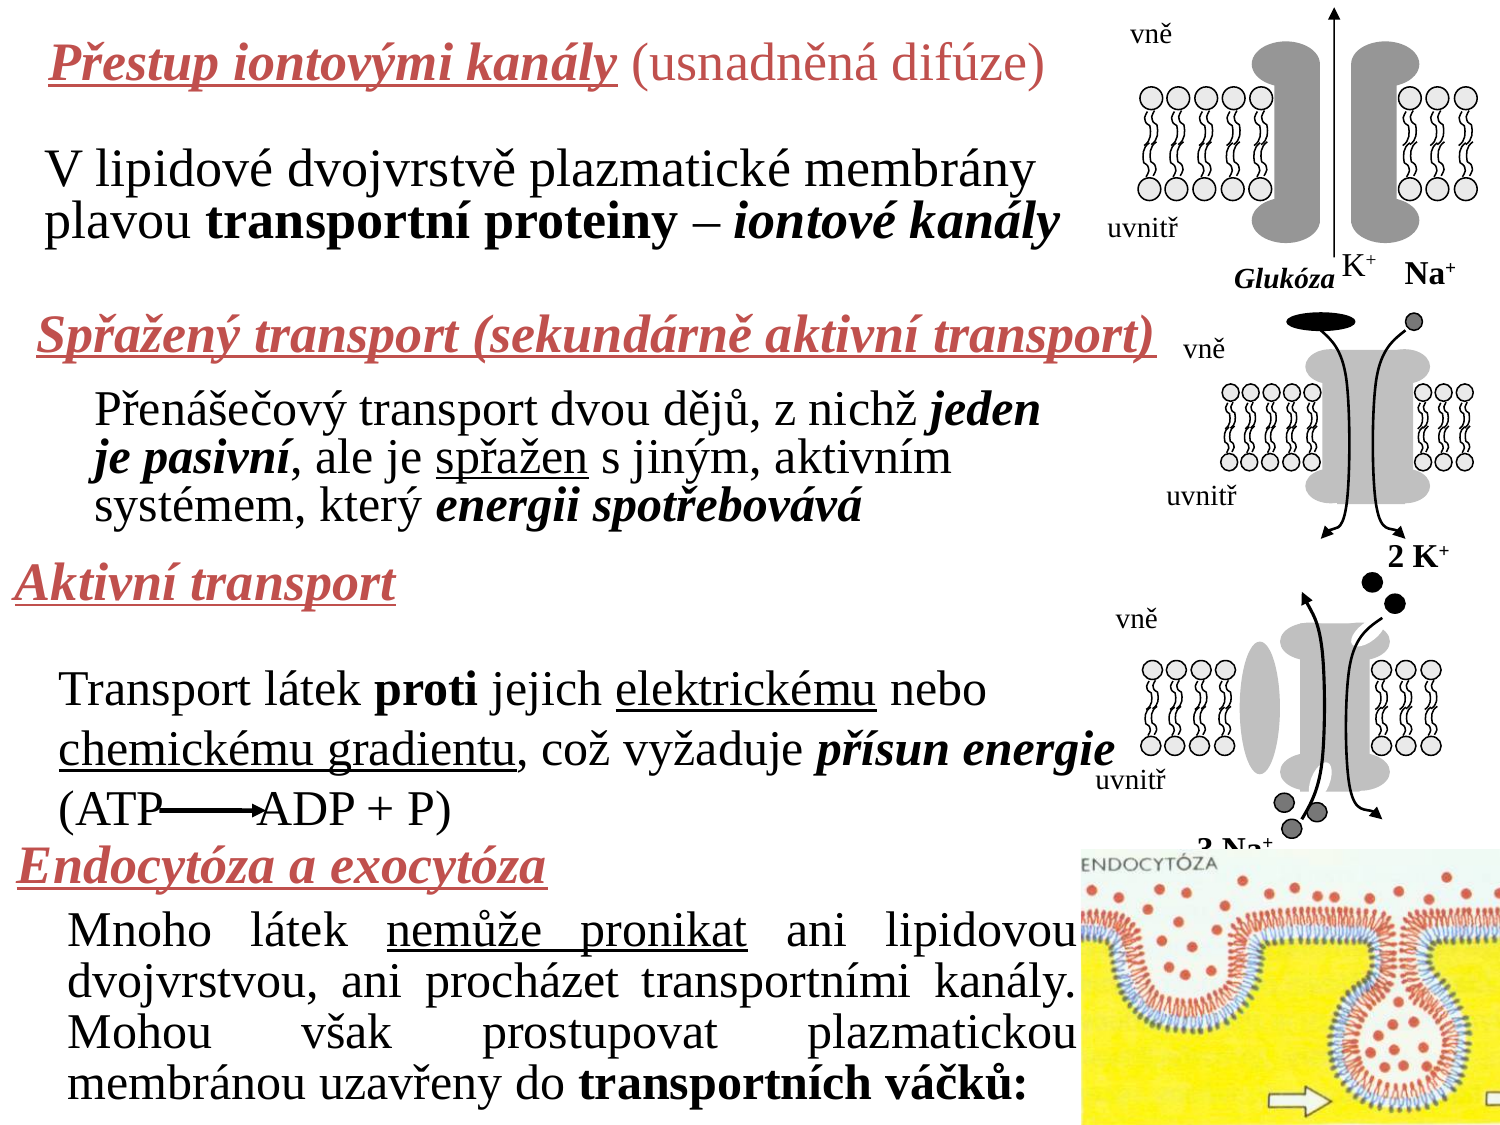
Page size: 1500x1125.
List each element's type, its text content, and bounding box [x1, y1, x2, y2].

text_box Transport látek proti jejich elektrickému nebo chemickému gradientu, což vyžaduje přísun energie (ATP ADP + P) [44, 648, 1075, 844]
picture [1080, 849, 1500, 1125]
text_box V lipidové dvojvrstvě plazmatické membrány plavou transportní proteiny – iontové kanály [29, 137, 1087, 256]
text_box Přenášečový transport dvou dějů, z nichž jeden je pasivní, ale je spřažen s jiným, aktivním systémem, který energii spotřebovává [79, 380, 1093, 539]
text_box Aktivní transport [0, 538, 537, 619]
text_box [1151, 243, 1474, 540]
text_box Mnoho látek nemůže pronikat ani lipidovou dvojvrstvou, ani procházet transportními kanály. Mohou však prostupovat plazmatickou membránou uzavřeny do transportních váčků: [53, 898, 1075, 1117]
text_box [159, 804, 267, 817]
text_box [1092, 7, 1478, 292]
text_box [1080, 526, 1467, 849]
text_box Endocytóza a exocytóza [2, 822, 563, 902]
text_box Spřažený transport (sekundárně aktivní transport) [21, 290, 1146, 371]
text_box Přestup iontovými kanály (usnadněná difúze) [33, 19, 1061, 99]
